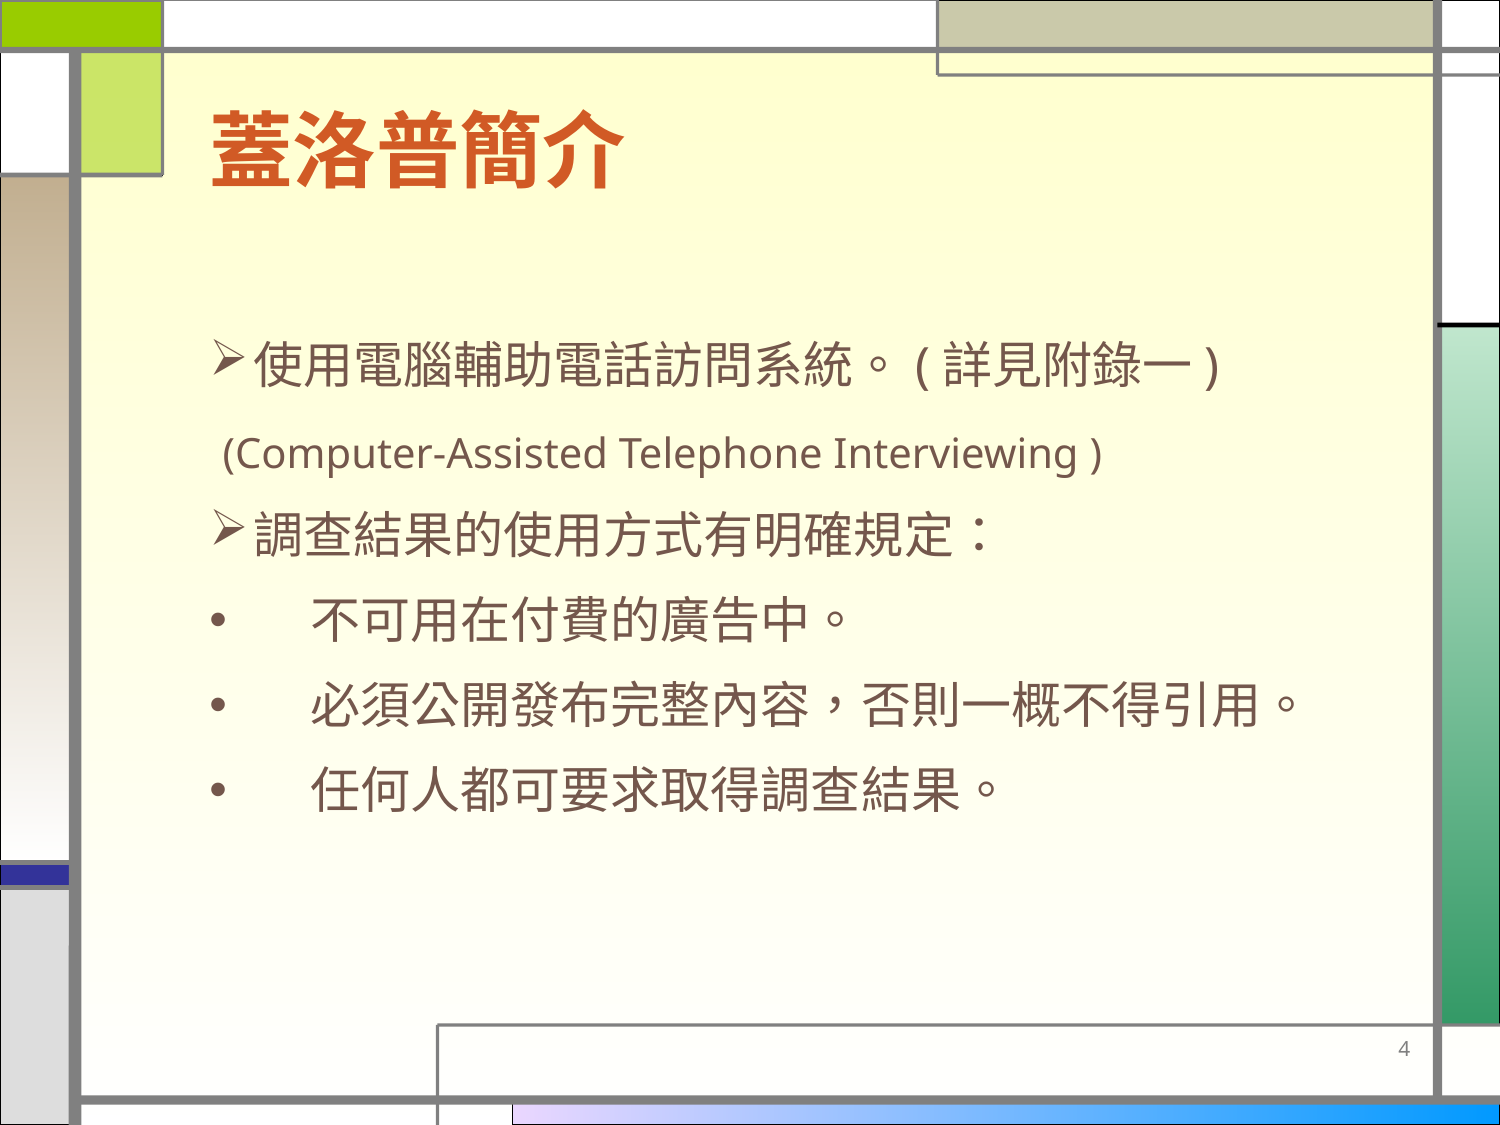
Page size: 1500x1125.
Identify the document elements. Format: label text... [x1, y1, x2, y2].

slide_number 4 [1074, 1027, 1426, 1092]
text_box 使用電腦輔助電話訪問系統。(詳見附錄一) (Computer-Assisted Telephone Interviewing ) 調查結果的使用方式有明確規定： 不可用在付費的廣告中。 必須公開發布完整內容，否則一概不得引用。 任何人都可要求取得調查結果。 [194, 326, 1329, 997]
title 蓋洛普簡介 [170, 54, 666, 243]
